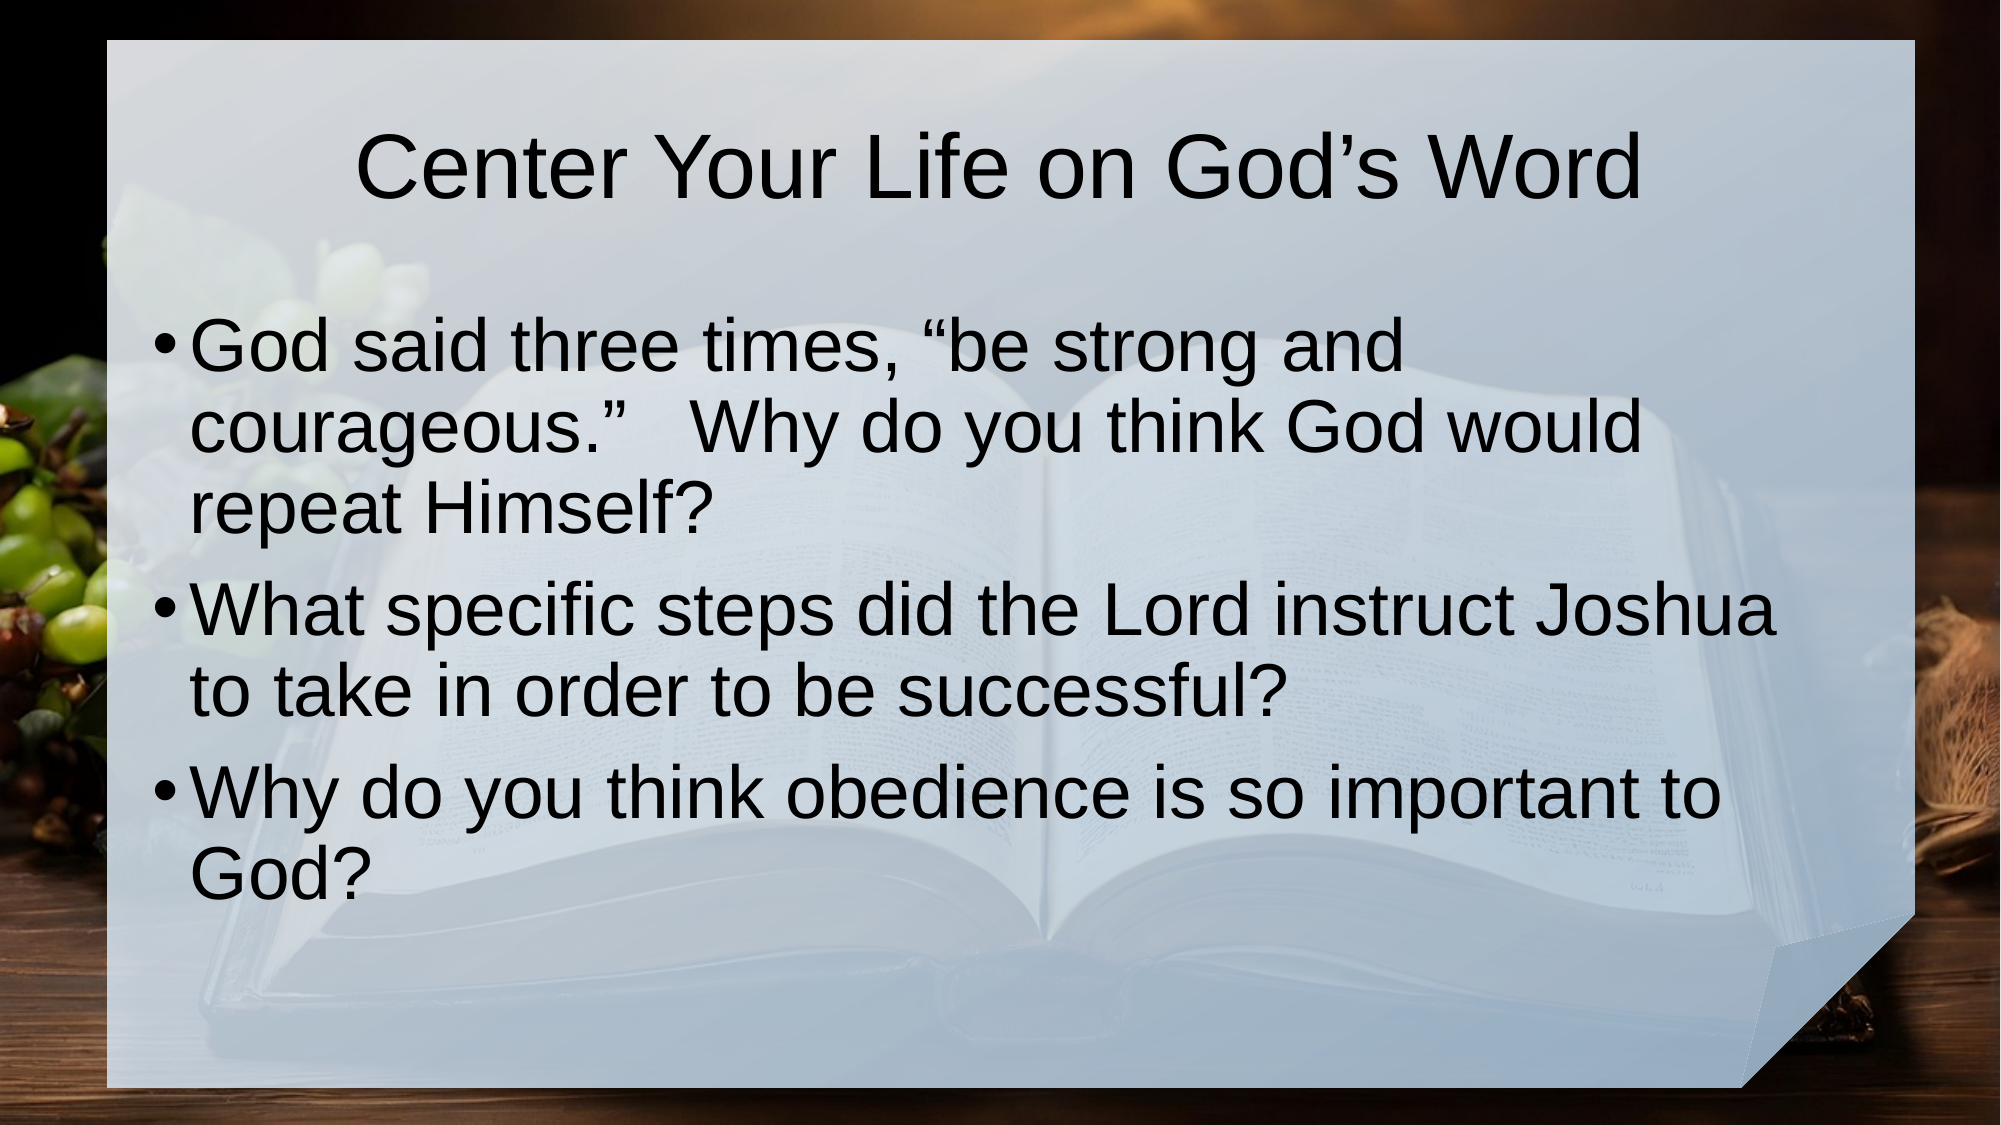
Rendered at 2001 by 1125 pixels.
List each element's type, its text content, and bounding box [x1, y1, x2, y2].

title Center Your Life on God’s Word [137, 59, 1863, 278]
list God said three times, “be strong and courageous.” Why do you think God would repeat Himself? What specific steps did the Lord instruct Joshua to take in order to be successful? Why do you think obedience is so important to God? [137, 299, 1863, 1014]
picture [0, 0, 2001, 1125]
